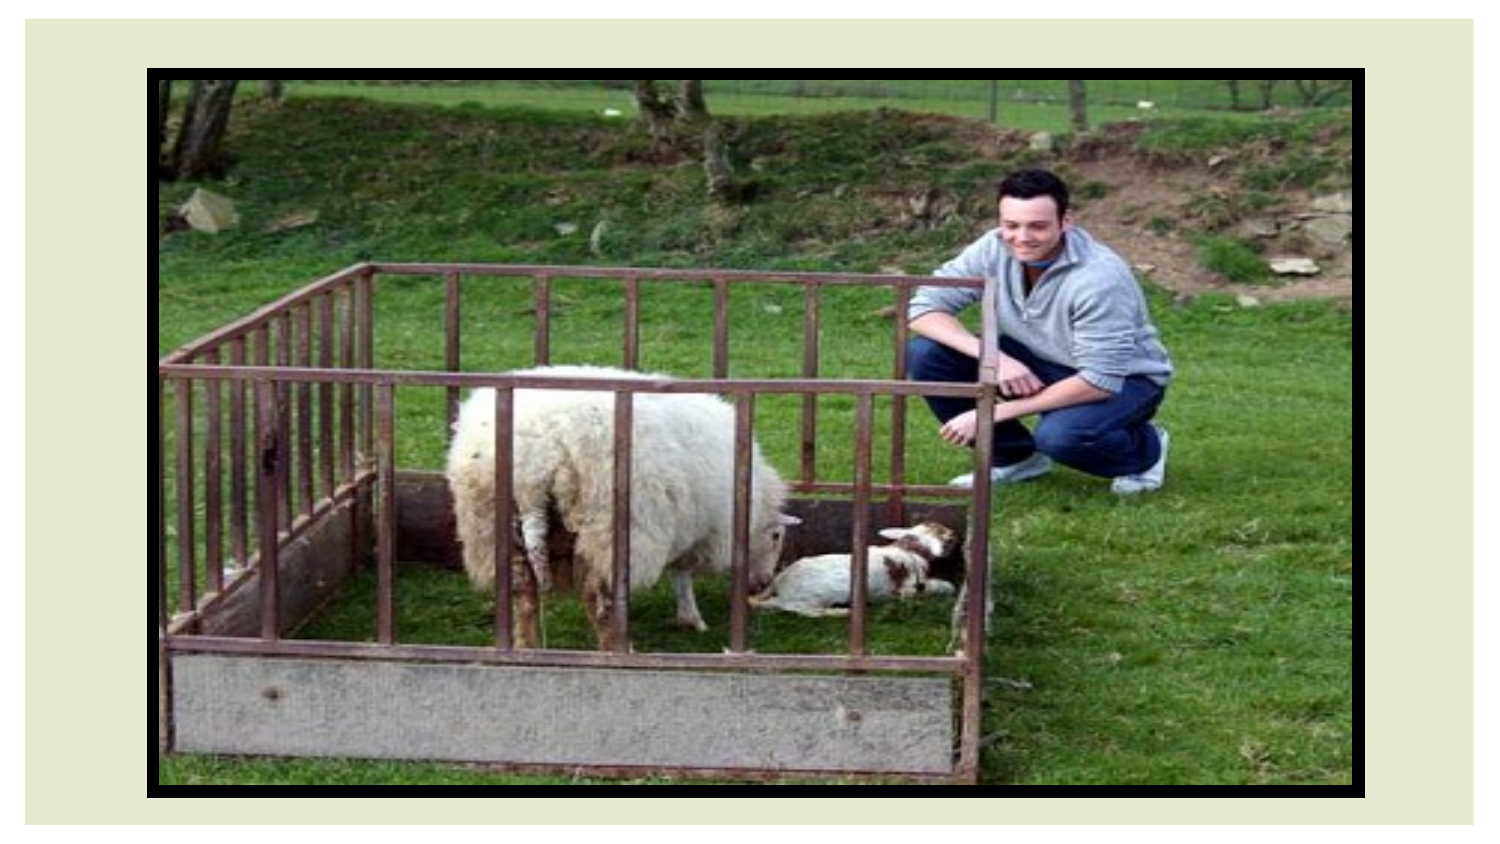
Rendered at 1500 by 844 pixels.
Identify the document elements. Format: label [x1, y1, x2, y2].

picture [159, 80, 1353, 786]
